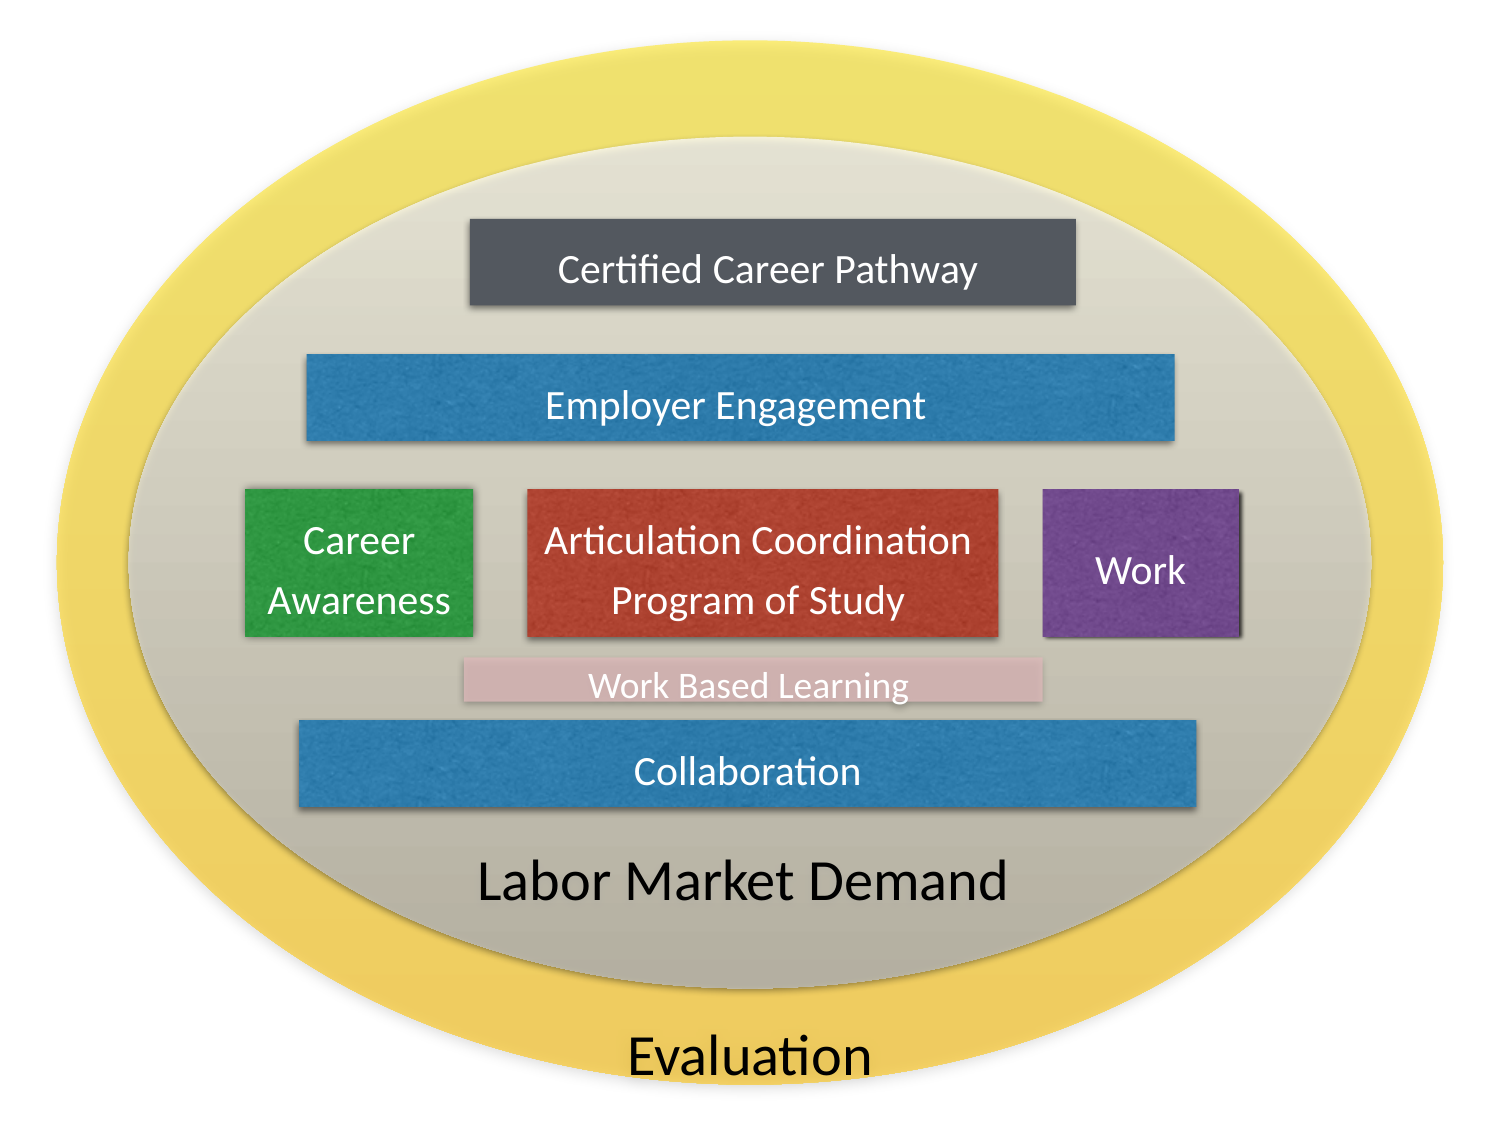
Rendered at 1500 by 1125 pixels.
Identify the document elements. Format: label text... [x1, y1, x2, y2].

text_box Certified Career Pathway [469, 218, 1076, 306]
text_box Evaluation [56, 40, 1444, 1085]
text_box Career Awareness [245, 489, 474, 637]
text_box Work [1042, 489, 1239, 637]
text_box Labor Market Demand [128, 136, 1372, 989]
text_box Articulation Coordination Program of Study [527, 489, 999, 637]
text_box Collaboration [299, 720, 1197, 807]
text_box Work Based Learning [463, 657, 1043, 702]
text_box Employer Engagement [306, 354, 1175, 441]
